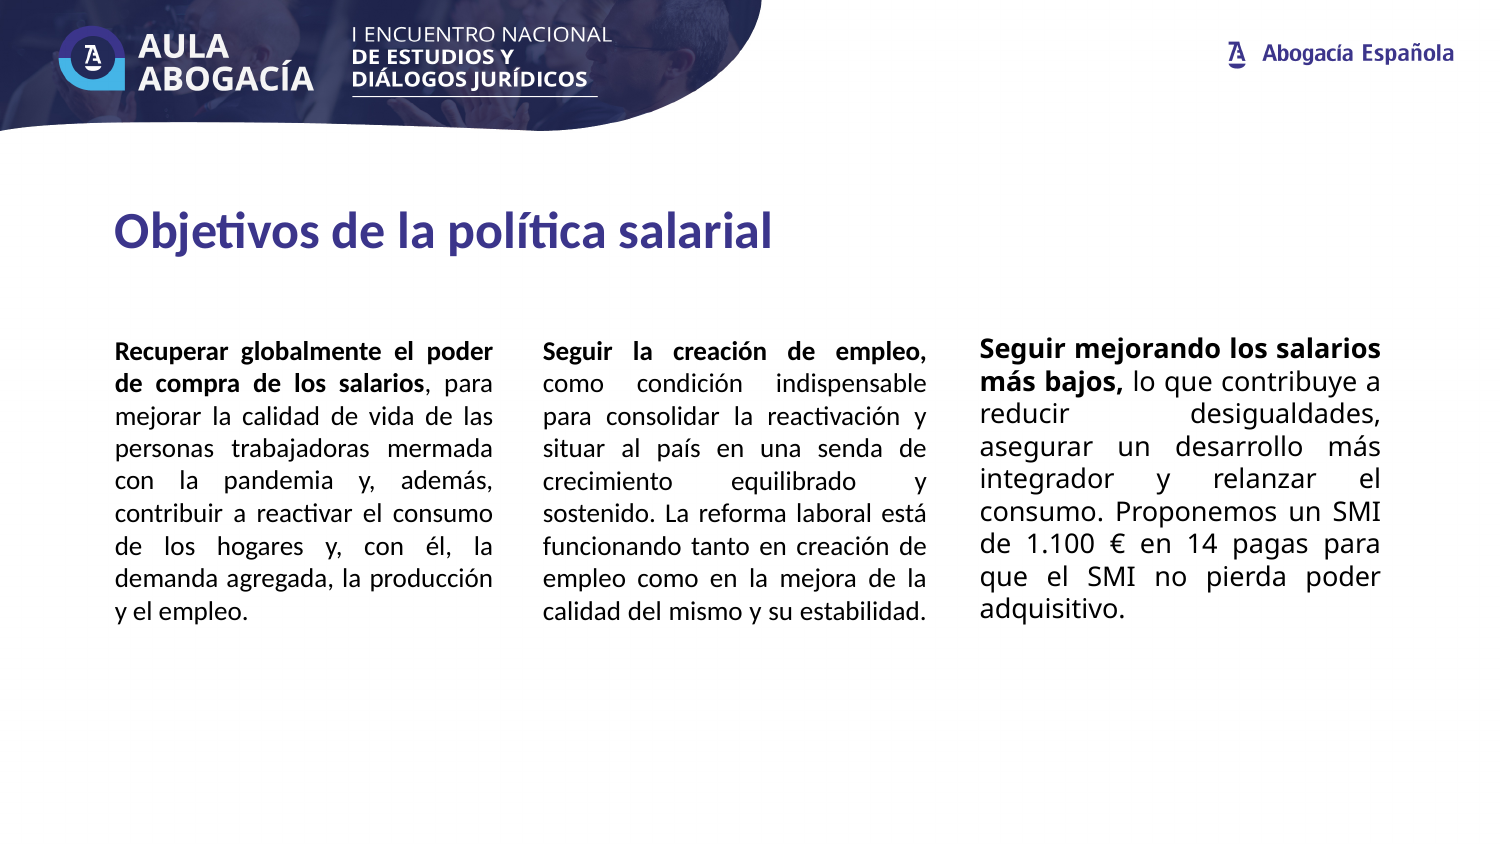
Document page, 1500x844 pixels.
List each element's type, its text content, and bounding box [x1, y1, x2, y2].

text_box Seguir la creación de empleo, como condición indispensable para consolidar la reactivación y situar al país en una senda de crecimiento equilibrado y sostenido. La reforma laboral está funcionando tanto en creación de empleo como en la mejora de la calidad del mismo y su estabilidad. [528, 325, 942, 634]
text_box Seguir mejorando los salarios más bajos, lo que contribuye a reducir desigualdades, asegurar un desarrollo más integrador y relanzar el consumo. Proponemos un SMI de 1.100 € en 14 pagas para que el SMI no pierda poder adquisitivo. [964, 324, 1396, 632]
text_box Objetivos de la política salarial [99, 189, 1388, 329]
picture [0, 0, 1500, 844]
text_box Recuperar globalmente el poder de compra de los salarios, para mejorar la calidad de vida de las personas trabajadoras mermada con la pandemia y, además, contribuir a reactivar el consumo de los hogares y, con él, la demanda agregada, la producción y el empleo. [99, 329, 508, 633]
